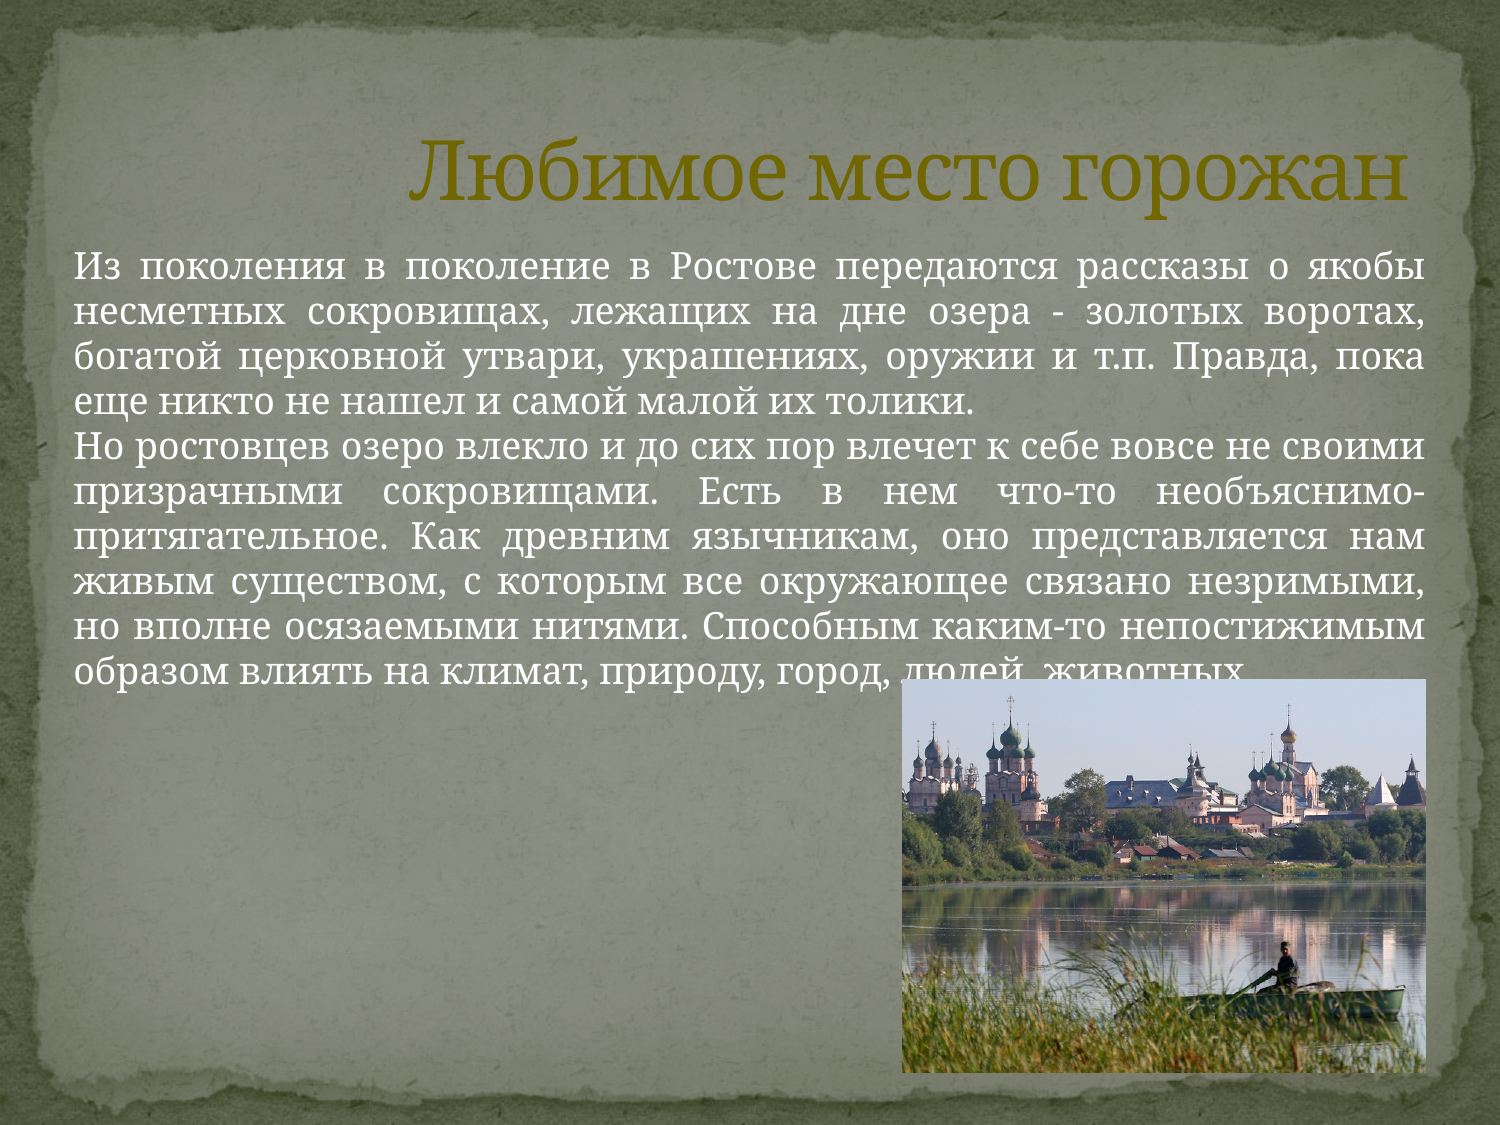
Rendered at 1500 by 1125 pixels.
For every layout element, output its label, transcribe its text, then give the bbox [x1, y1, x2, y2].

title Любимое место горожан [74, 24, 1425, 225]
text_box Из поколения в поколение в Ростове передаются рассказы о якобы несметных сокровищах, лежащих на дне озера - золотых воротах, богатой церковной утвари, украшениях, оружии и т.п. Правда, пока еще никто не нашел и самой малой их толики. Но ростовцев озеро влекло и до сих пор влечет к себе вовсе не своими призрачными сокровищами. Есть в нем что-то необъяснимо-притягательное. Как древним язычникам, оно представляется нам живым существом, с которым все окружающее связано незримыми, но вполне осязаемыми нитями. Способным каким-то непостижимым образом влиять на климат, природу, город, людей, животных... [58, 234, 1442, 700]
picture [902, 679, 1426, 1073]
